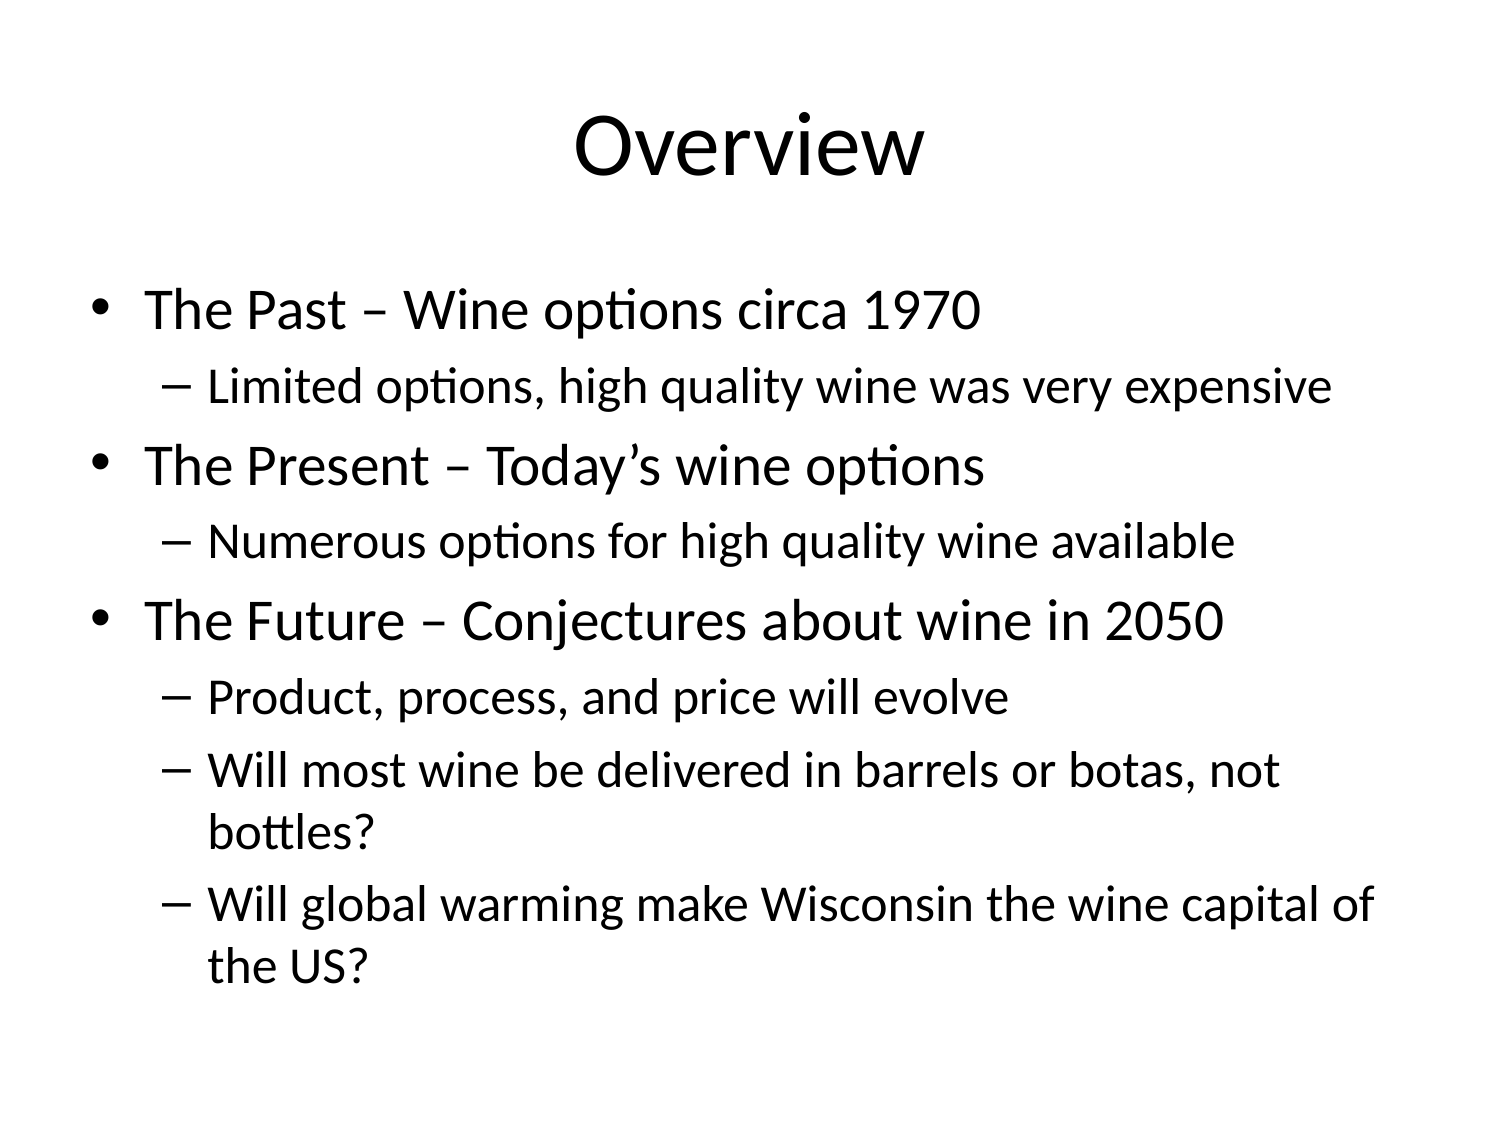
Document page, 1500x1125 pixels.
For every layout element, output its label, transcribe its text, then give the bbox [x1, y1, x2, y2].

list The Past – Wine options circa 1970 Limited options, high quality wine was very expensive The Present – Today’s wine options Numerous options for high quality wine available The Future – Conjectures about wine in 2050 Product, process, and price will evolve Will most wine be delivered in barrels or botas, not bottles? Will global warming make Wisconsin the wine capital of the US? [75, 262, 1425, 1005]
title Overview [75, 45, 1425, 233]
